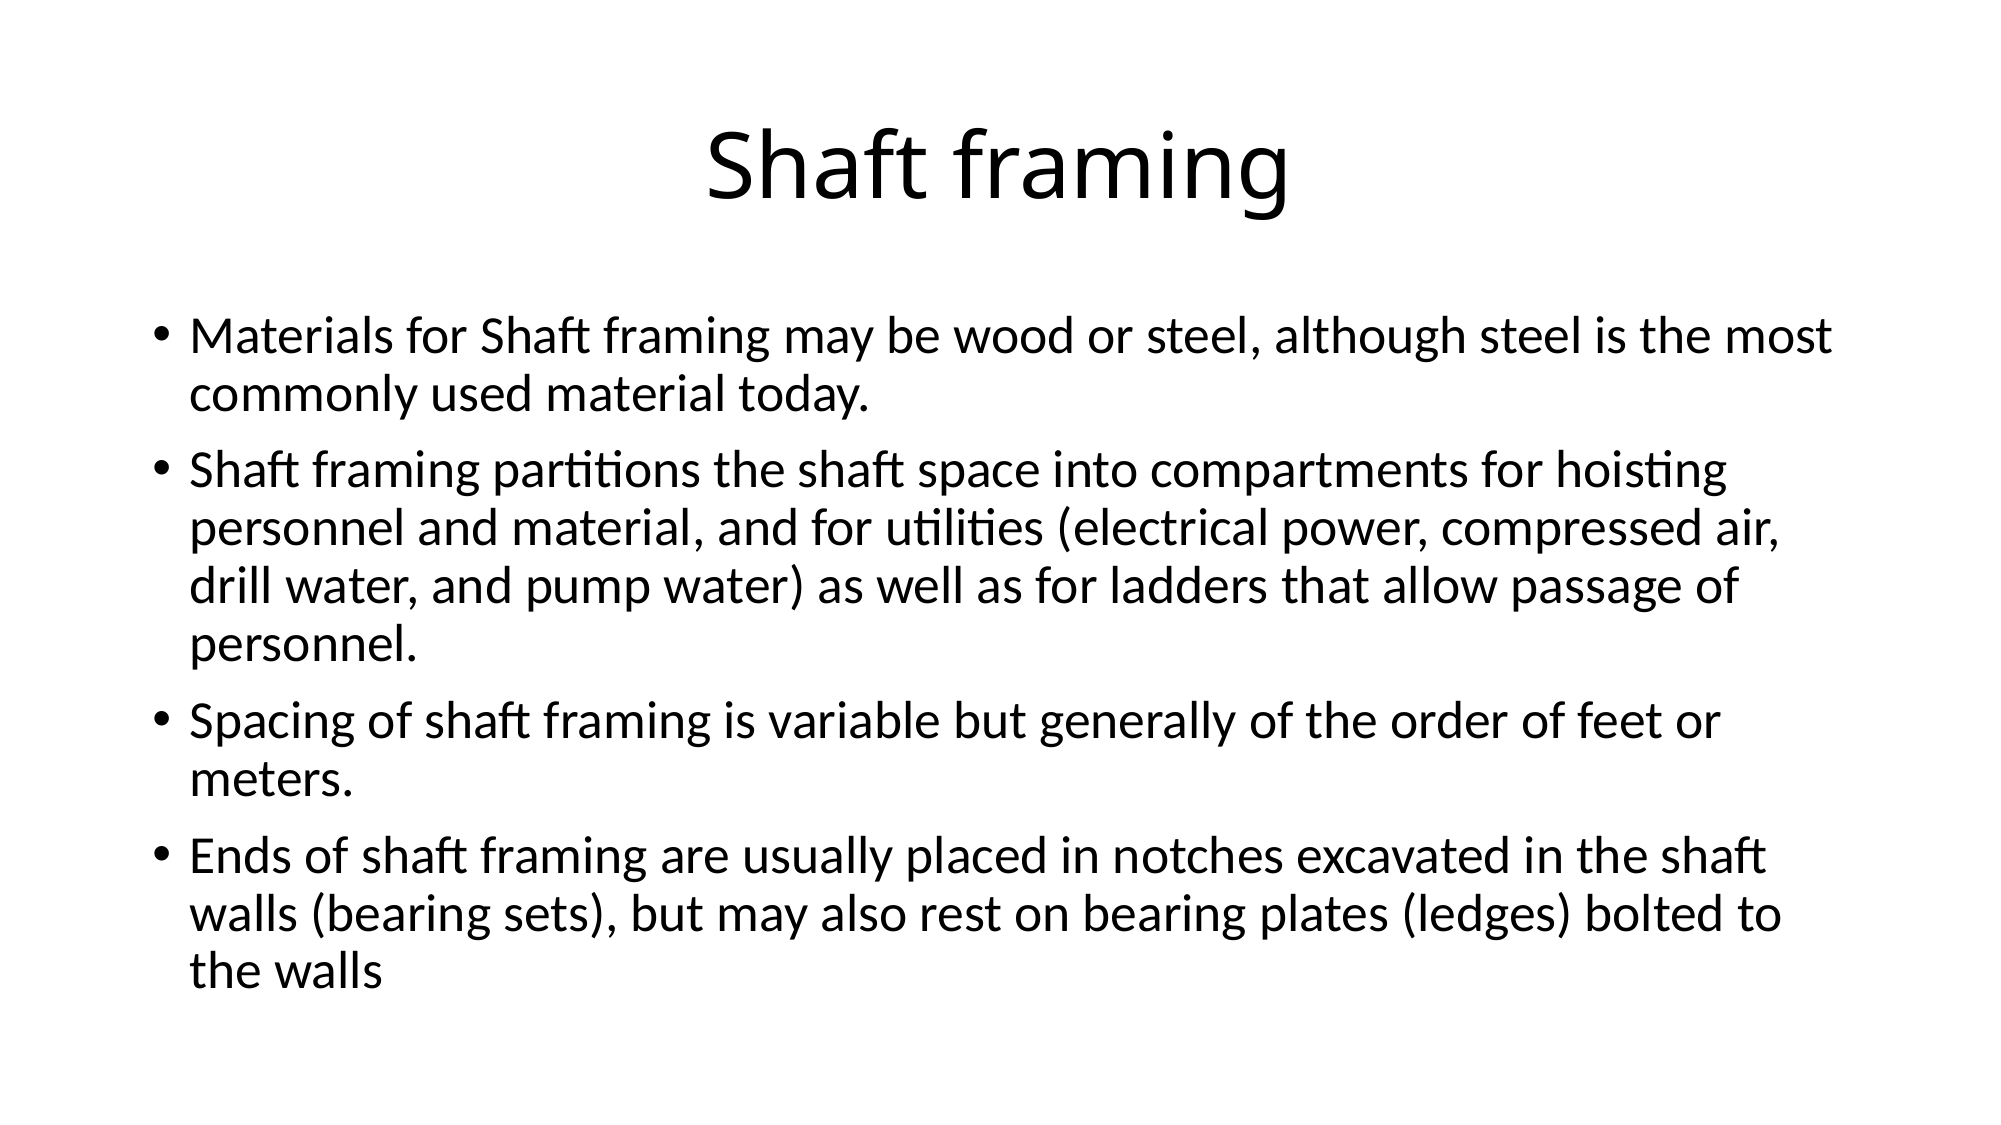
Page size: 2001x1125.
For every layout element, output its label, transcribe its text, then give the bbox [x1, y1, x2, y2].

title Shaft framing [137, 59, 1863, 278]
list Materials for Shaft framing may be wood or steel, although steel is the most commonly used material today. Shaft framing partitions the shaft space into compartments for hoisting personnel and material, and for utilities (electrical power, compressed air, drill water, and pump water) as well as for ladders that allow passage of personnel. Spacing of shaft framing is variable but generally of the order of feet or meters. Ends of shaft framing are usually placed in notches excavated in the shaft walls (bearing sets), but may also rest on bearing plates (ledges) bolted to the walls [137, 299, 1863, 1014]
